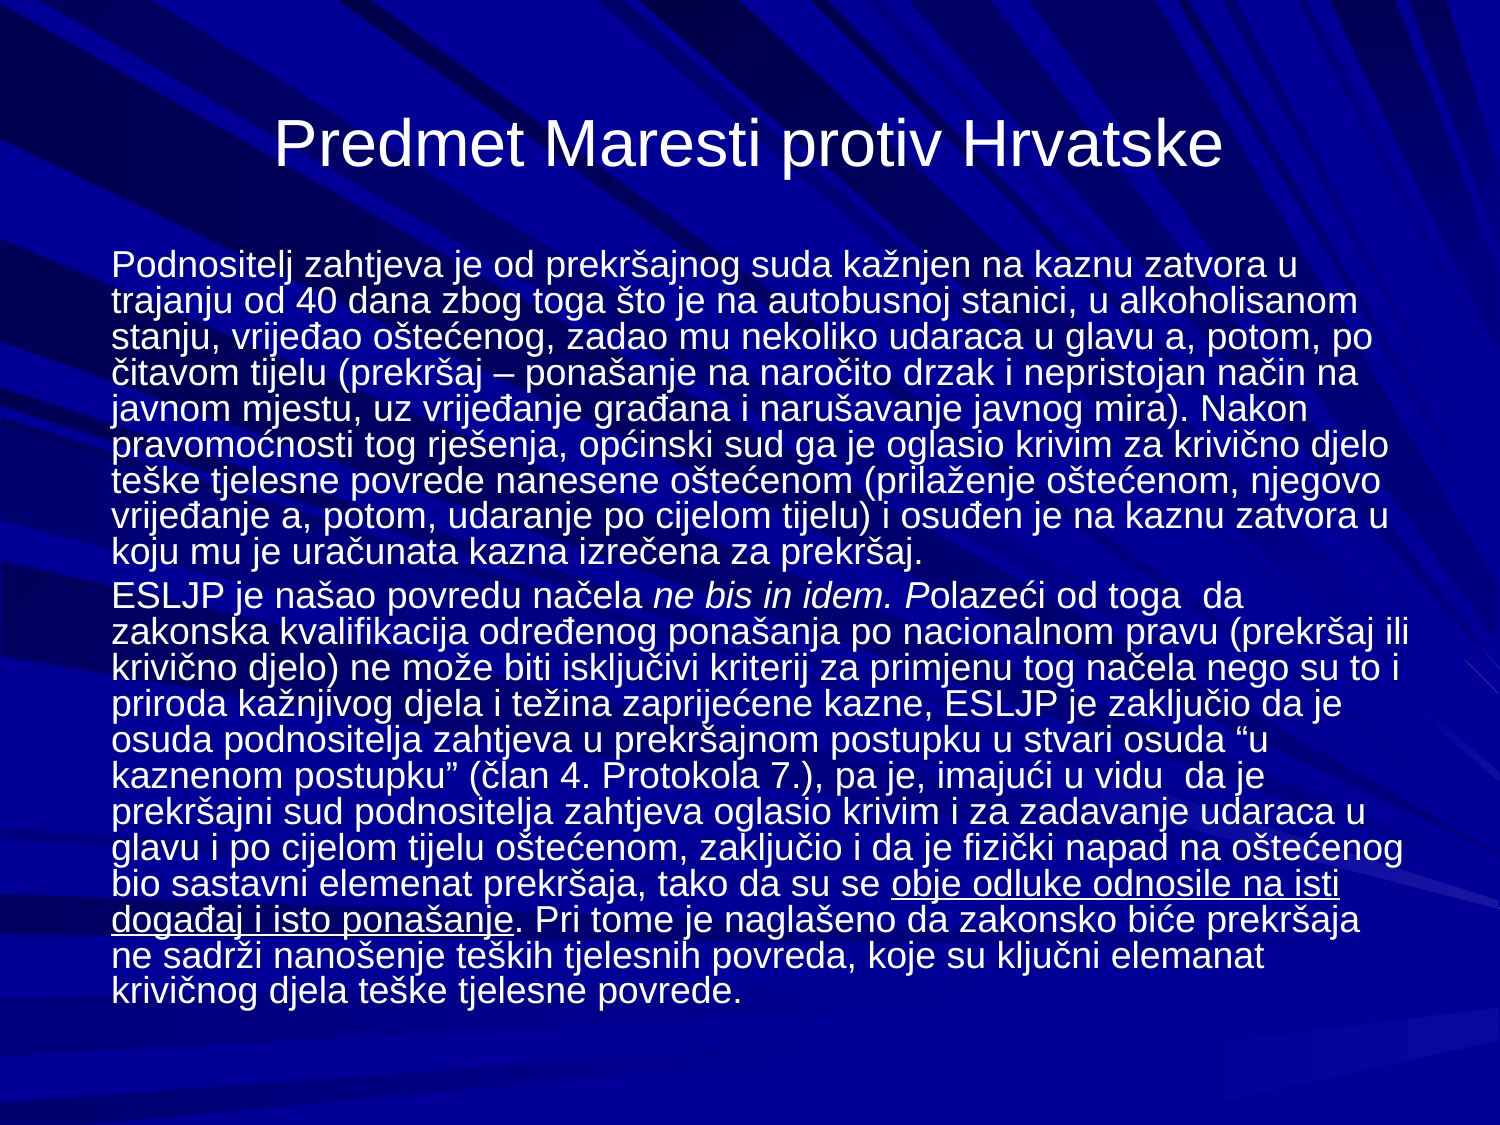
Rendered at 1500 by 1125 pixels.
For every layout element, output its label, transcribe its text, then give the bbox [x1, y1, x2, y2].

title Predmet Maresti protiv Hrvatske [74, 45, 1426, 234]
list Podnositelj zahtjeva je od prekršajnog suda kažnjen na kaznu zatvora u trajanju od 40 dana zbog toga što je na autobusnoj stanici, u alkoholisanom stanju, vrijeđao oštećenog, zadao mu nekoliko udaraca u glavu a, potom, po čitavom tijelu (prekršaj – ponašanje na naročito drzak i nepristojan način na javnom mjestu, uz vrijeđanje građana i narušavanje javnog mira). Nakon pravomoćnosti tog rješenja, općinski sud ga je oglasio krivim za krivično djelo teške tjelesne povrede nanesene oštećenom (prilaženje oštećenom, njegovo vrijeđanje a, potom, udaranje po cijelom tijelu) i osuđen je na kaznu zatvora u koju mu je uračunata kazna izrečena za prekršaj. ESLJP je našao povredu načela ne bis in idem. Polazeći od toga da zakonska kvalifikacija određenog ponašanja po nacionalnom pravu (prekršaj ili krivično djelo) ne može biti isključivi kriterij za primjenu tog načela nego su to i priroda kažnjivog djela i težina zaprijećene kazne, ESLJP je zaključio da je osuda podnositelja zahtjeva u prekršajnom postupku u stvari osuda “u kaznenom postupku” (član 4. Protokola 7.), pa je, imajući u vidu da je prekršajni sud podnositelja zahtjeva oglasio krivim i za zadavanje udaraca u glavu i po cijelom tijelu oštećenom, zaključio i da je fizički napad na oštećenog bio sastavni elemenat prekršaja, tako da su se obje odluke odnosile na isti događaj i isto ponašanje. Pri tome je naglašeno da zakonsko biće prekršaja ne sadrži nanošenje teških tjelesnih povreda, koje su ključni elemanat krivičnog djela teške tjelesne povrede. [95, 240, 1426, 1095]
